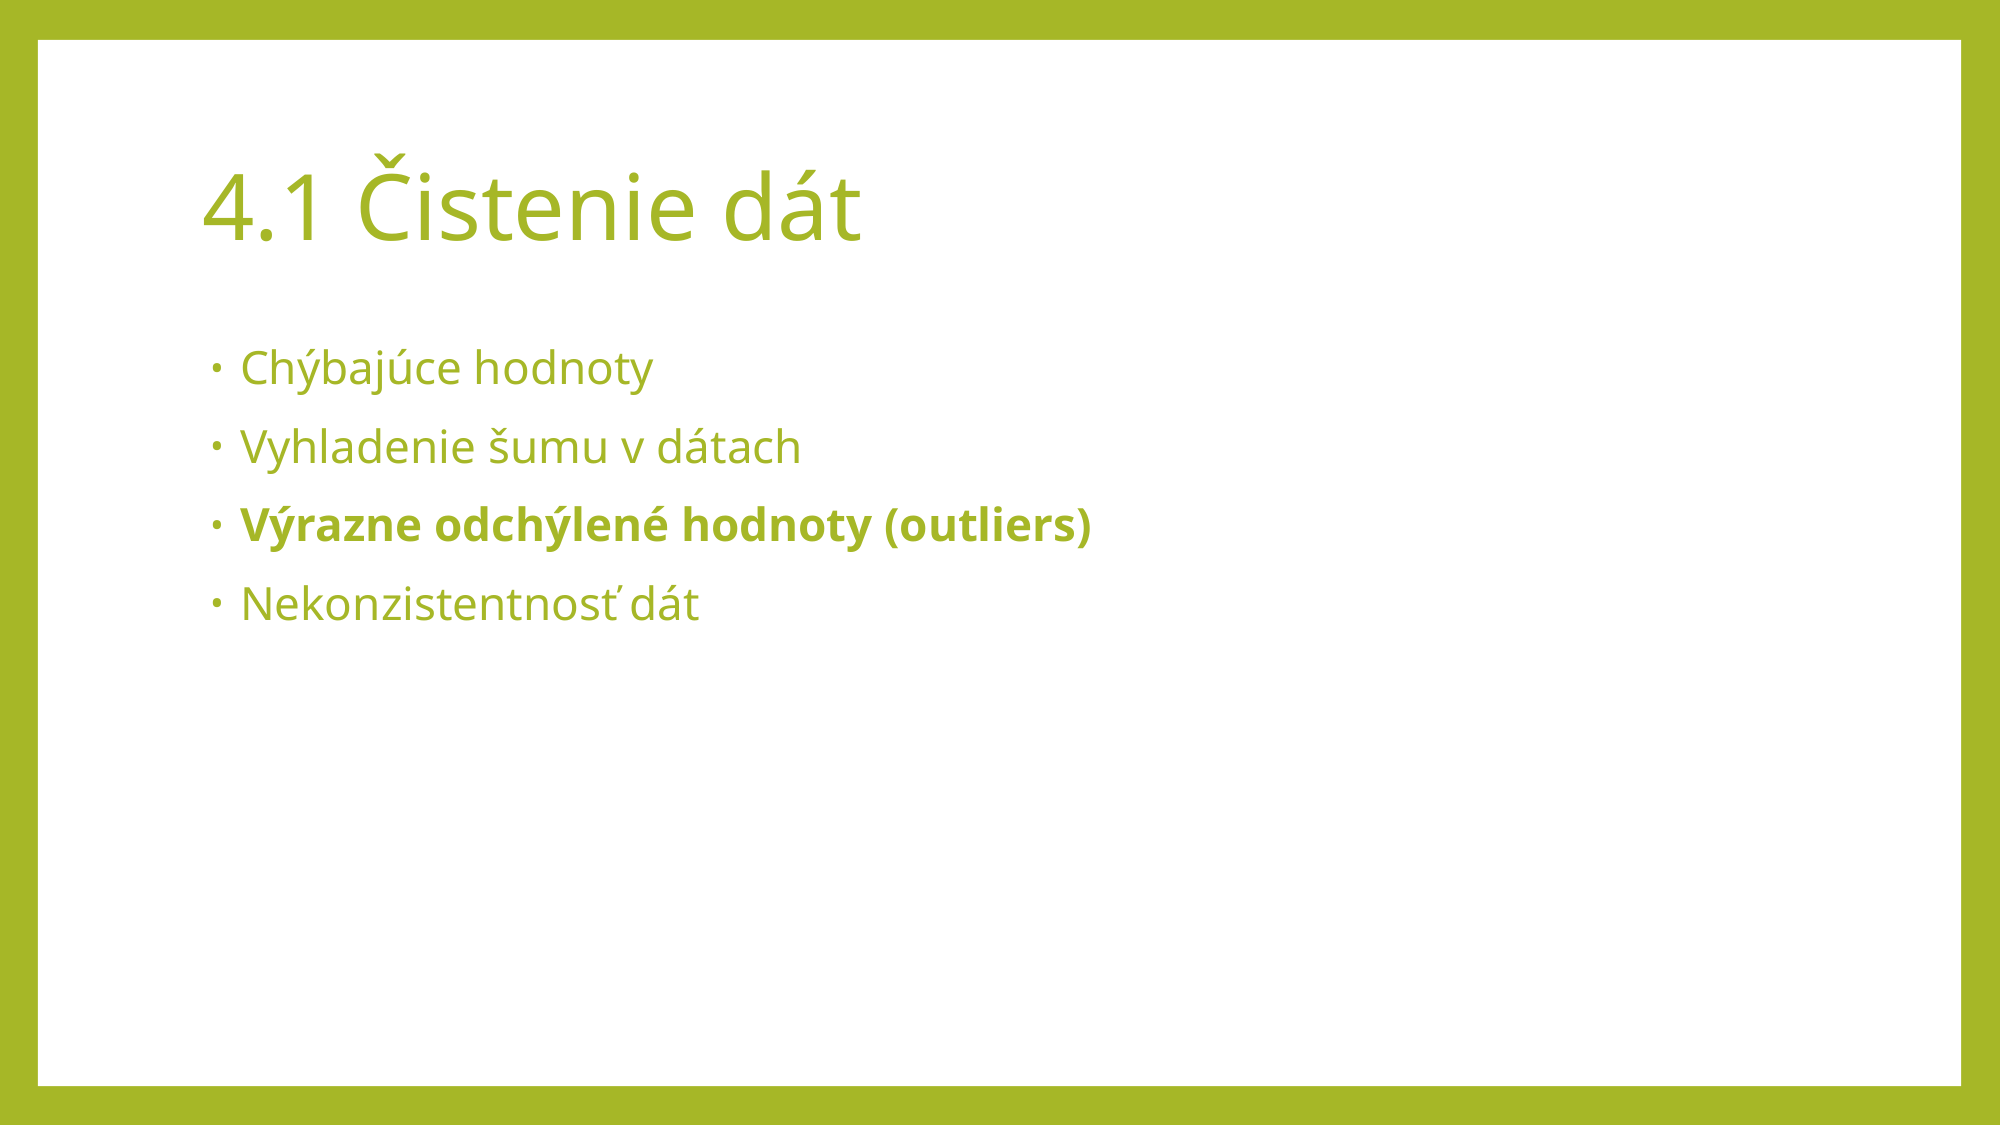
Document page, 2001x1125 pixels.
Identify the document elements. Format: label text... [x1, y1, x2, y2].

list Chýbajúce hodnoty Vyhladenie šumu v dátach Výrazne odchýlené hodnoty (outliers) Nekonzistentnosť dát [187, 337, 1808, 1000]
title 4.1 Čistenie dát [187, 99, 1808, 323]
